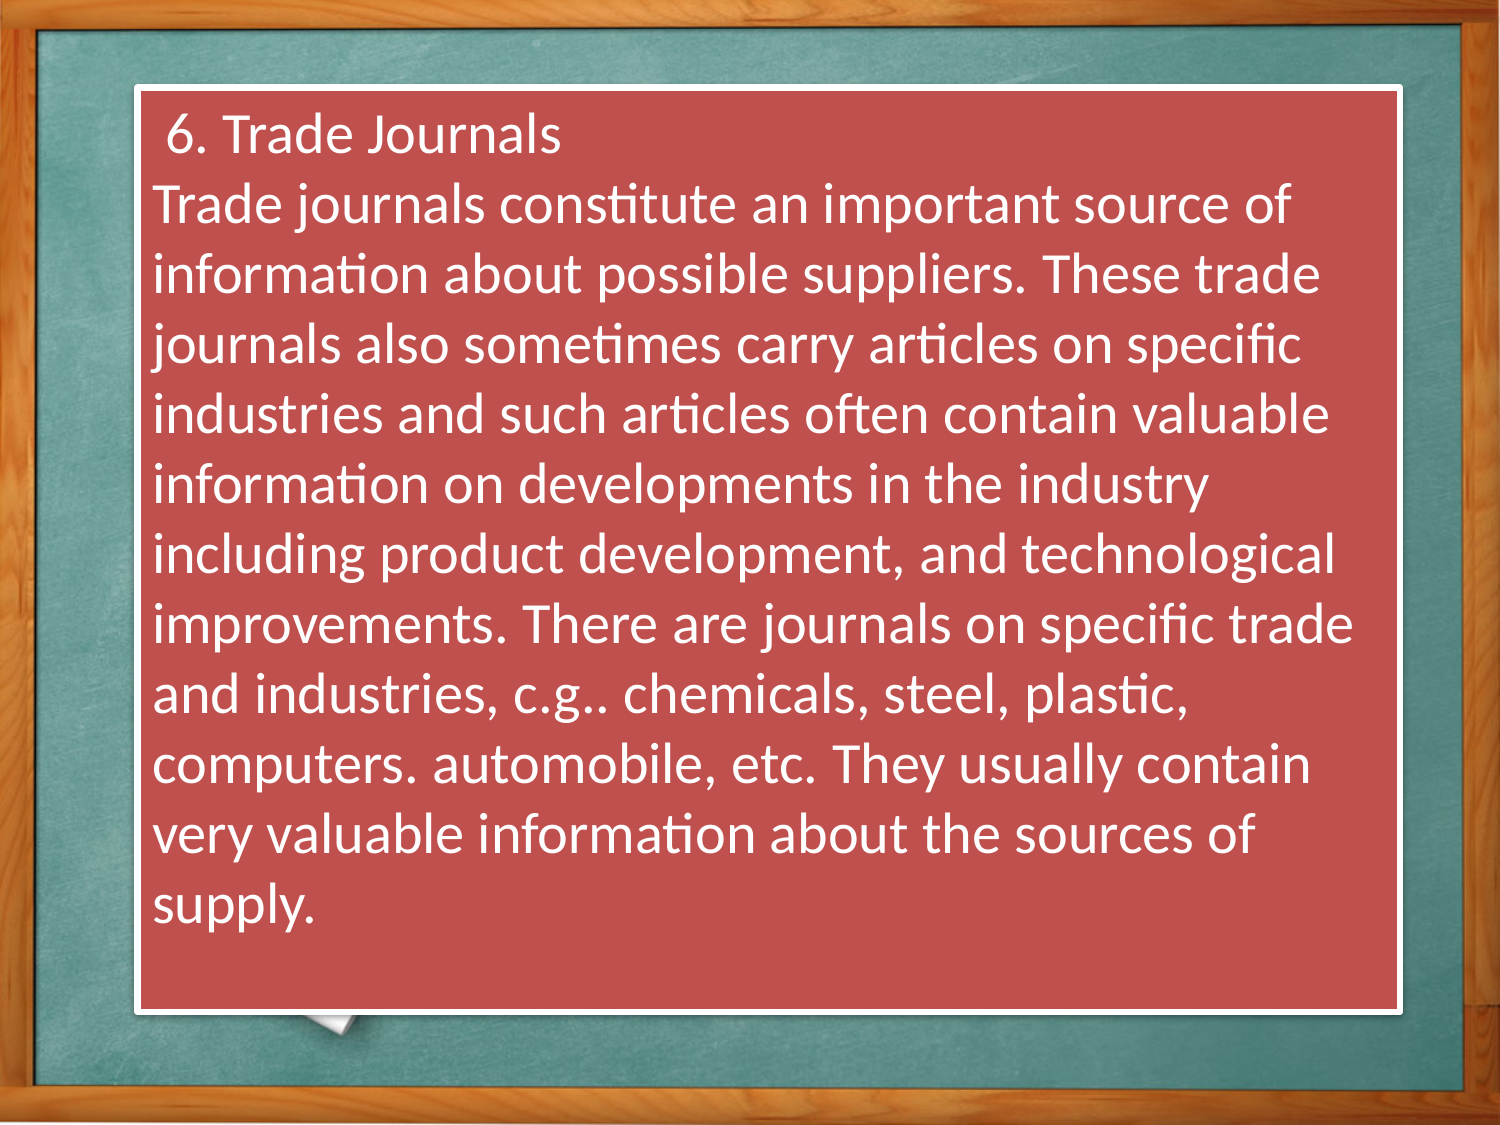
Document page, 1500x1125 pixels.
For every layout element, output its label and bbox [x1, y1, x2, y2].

list [0, 0, 1500, 1125]
